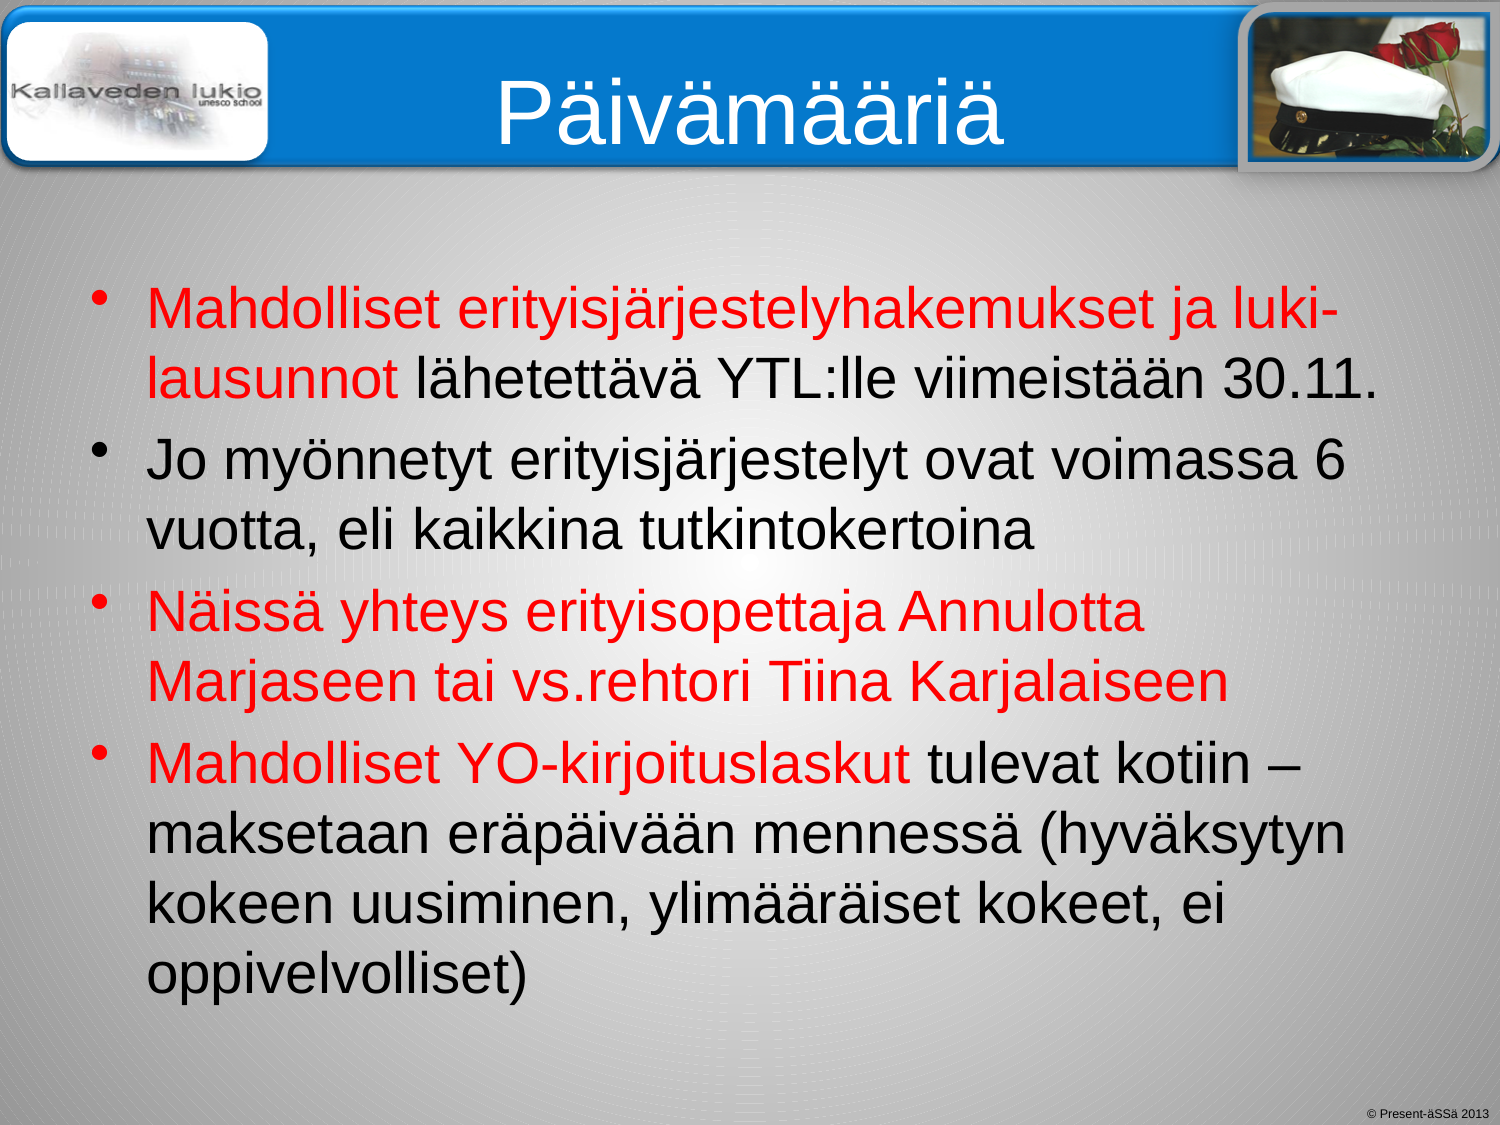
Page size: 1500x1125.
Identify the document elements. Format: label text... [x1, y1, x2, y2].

title Päivämääriä [75, 45, 1425, 233]
list Mahdolliset erityisjärjestelyhakemukset ja luki-lausunnot lähetettävä YTL:lle viimeistään 30.11. Jo myönnetyt erityisjärjestelyt ovat voimassa 6 vuotta, eli kaikkina tutkintokertoina Näissä yhteys erityisopettaja Annulotta Marjaseen tai vs.rehtori Tiina Karjalaiseen Mahdolliset YO-kirjoituslaskut tulevat kotiin – maksetaan eräpäivään mennessä (hyväksytyn kokeen uusiminen, ylimääräiset kokeet, ei oppivelvolliset) [75, 262, 1425, 1005]
picture [0, 0, 1500, 214]
